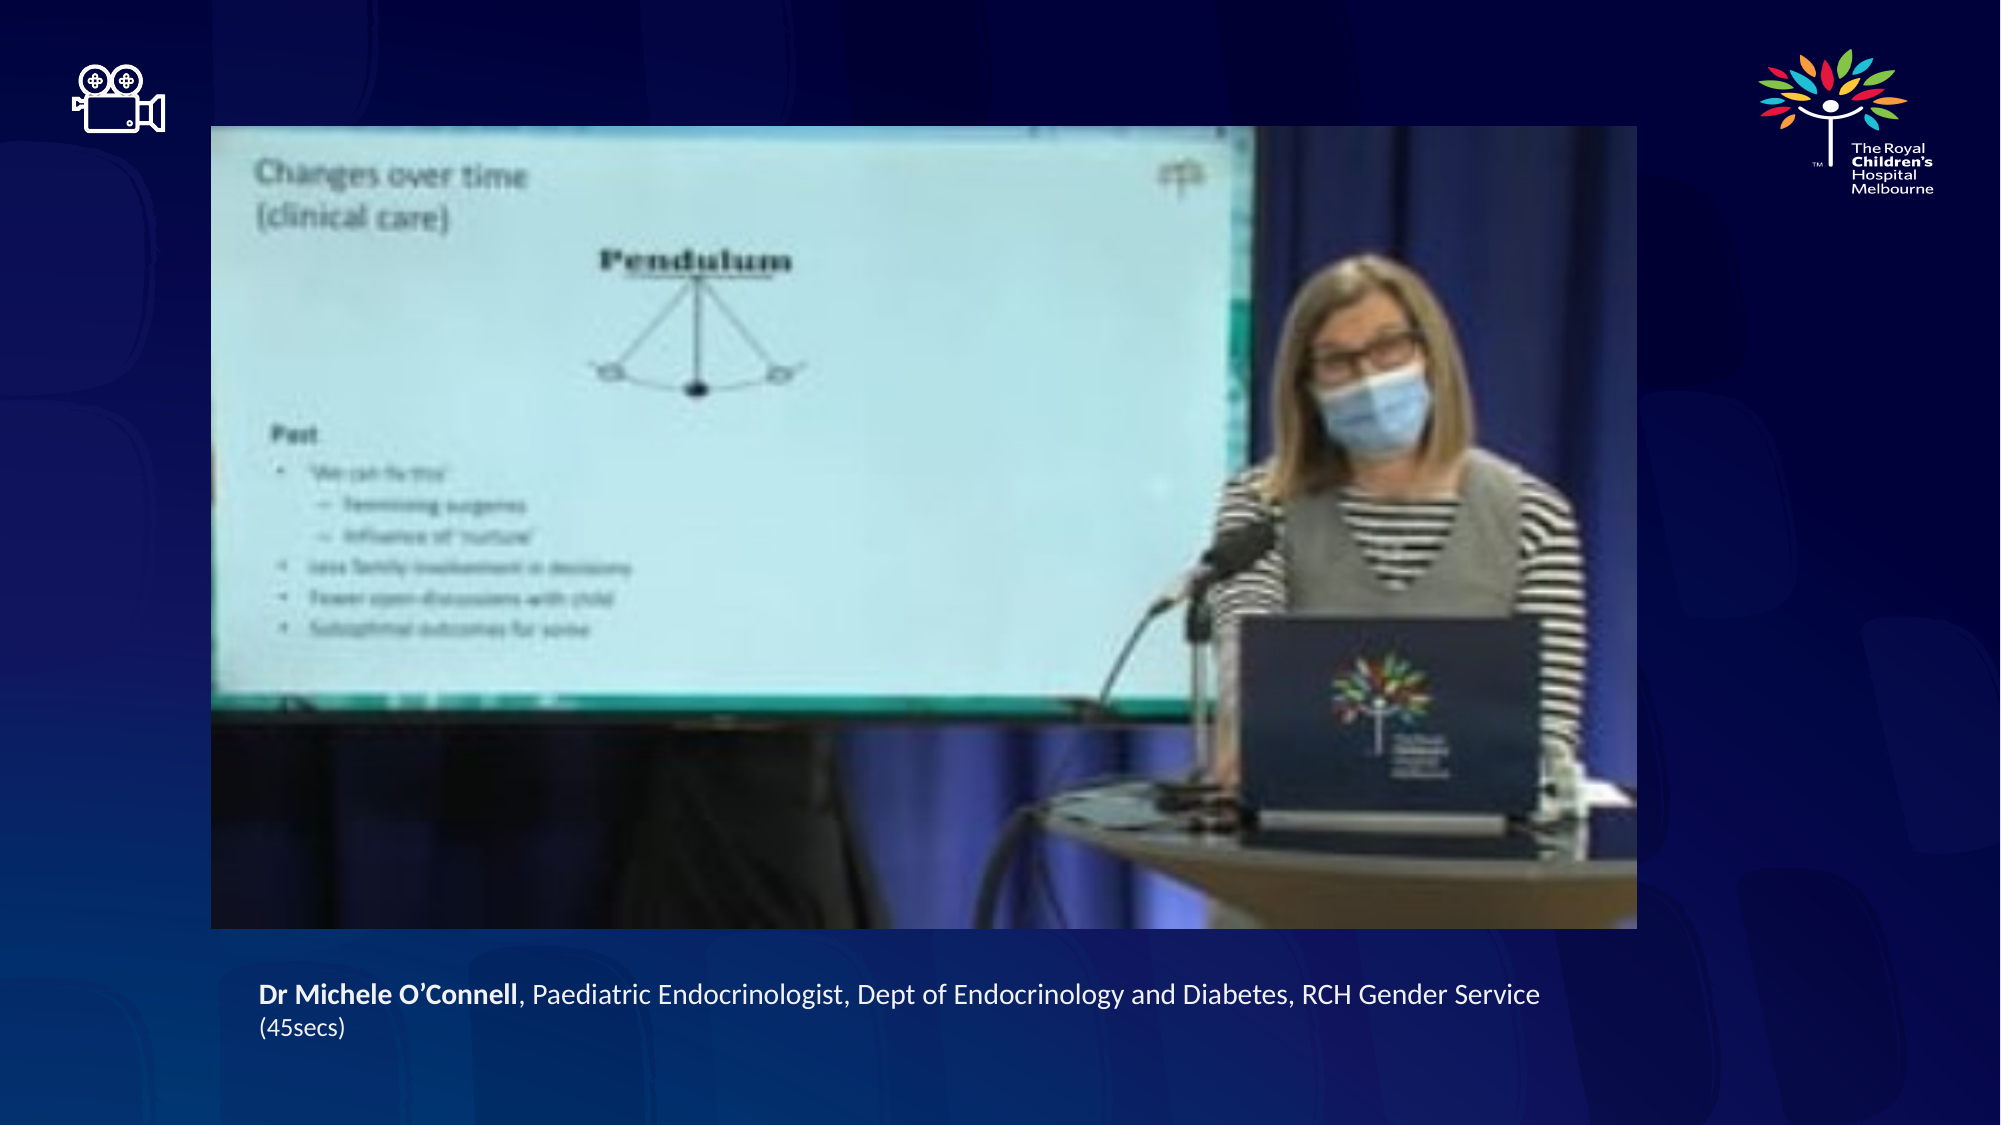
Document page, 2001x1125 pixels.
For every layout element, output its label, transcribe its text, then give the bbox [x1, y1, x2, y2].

title Dr Michele O’Connell, Paediatric Endocrinologist, Dept of Endocrinology and Diabetes, RCH Gender Service (45secs) [244, 966, 1638, 1050]
picture [0, 0, 2001, 1125]
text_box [210, 125, 1638, 930]
